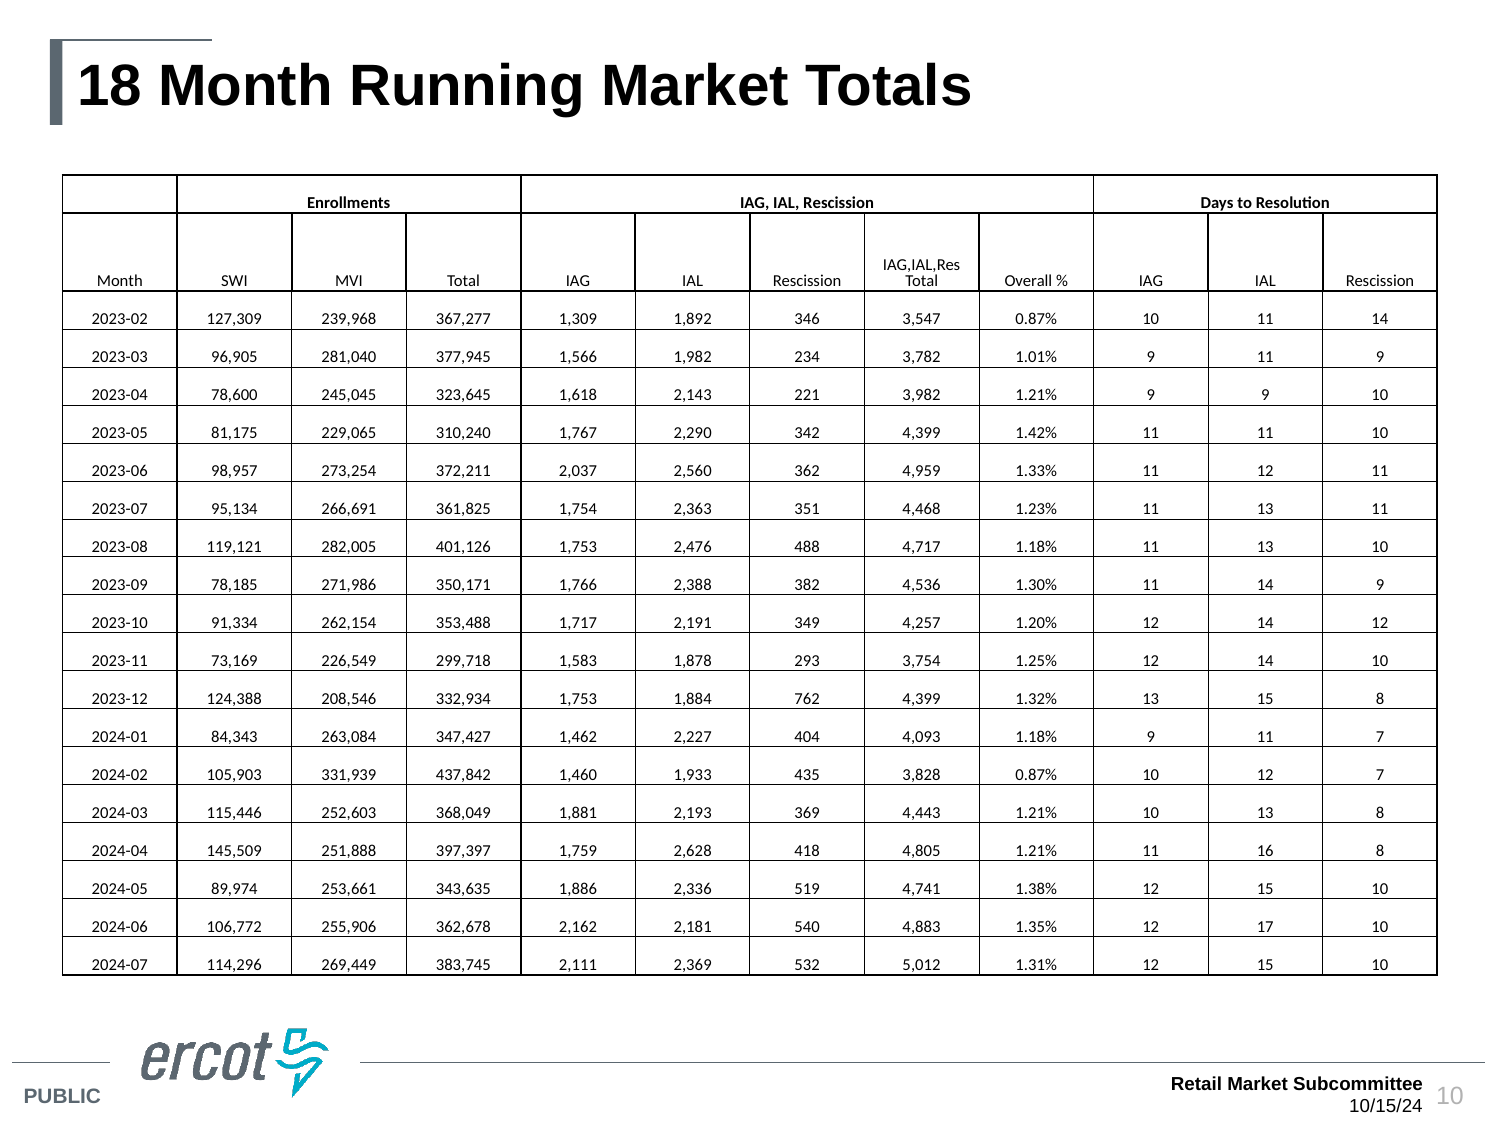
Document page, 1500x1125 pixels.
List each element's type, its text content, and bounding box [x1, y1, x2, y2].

table_cell 229,065 [292, 406, 406, 443]
table_cell 3,828 [865, 747, 979, 784]
table_cell 3,782 [865, 330, 979, 367]
table_cell 9 [1094, 368, 1208, 405]
table_cell 16 [1209, 823, 1322, 860]
table_cell 1,881 [522, 785, 635, 822]
table_cell 253,661 [292, 861, 406, 898]
table_cell 11 [1094, 444, 1208, 481]
table_cell 11 [1094, 557, 1208, 594]
table_cell 350,171 [407, 557, 520, 594]
table_cell 2023-04 [63, 368, 176, 405]
table_cell 353,488 [407, 595, 520, 632]
table_cell 1.20% [980, 595, 1093, 632]
table_cell 10 [1323, 861, 1436, 898]
table_cell 2,628 [636, 823, 749, 860]
table_cell 4,959 [865, 444, 979, 481]
table_cell 2,336 [636, 861, 749, 898]
table_cell 17 [1209, 899, 1322, 936]
table_cell 383,745 [407, 937, 520, 974]
table_cell 2,290 [636, 406, 749, 443]
table_cell 377,945 [407, 330, 520, 367]
table_cell 11 [1094, 482, 1208, 519]
table_cell 10 [1323, 520, 1436, 556]
table_cell 221 [750, 368, 864, 405]
table_cell 78,185 [178, 557, 291, 594]
table_cell 105,903 [178, 747, 291, 784]
table_cell 81,175 [178, 406, 291, 443]
table_cell 10 [1323, 937, 1436, 974]
table_cell 226,549 [292, 633, 406, 670]
table_cell 12 [1209, 747, 1322, 784]
table_cell 255,906 [292, 899, 406, 936]
table_cell 4,257 [865, 595, 979, 632]
table_cell 10 [1323, 633, 1436, 670]
table_cell 9 [1094, 330, 1208, 367]
table_cell 361,825 [407, 482, 520, 519]
table_cell 12 [1094, 899, 1208, 936]
table_cell 2,193 [636, 785, 749, 822]
table_cell 2024-03 [63, 785, 176, 822]
table_cell 4,883 [865, 899, 979, 936]
table_cell 1.42% [980, 406, 1093, 443]
table_cell 332,934 [407, 671, 520, 708]
table_cell 1,759 [522, 823, 635, 860]
table_cell 418 [750, 823, 864, 860]
table_cell 362 [750, 444, 864, 481]
table_cell 234 [750, 330, 864, 367]
table_cell 1.18% [980, 709, 1093, 746]
table_cell 96,905 [178, 330, 291, 367]
title 18 Month Running Market Totals [62, 39, 1450, 228]
table_cell 1,982 [636, 330, 749, 367]
table_cell 1.35% [980, 899, 1093, 936]
table_cell 11 [1209, 330, 1322, 367]
table_cell 2023-10 [63, 595, 176, 632]
table_cell 401,126 [407, 520, 520, 556]
table_cell 10 [1094, 747, 1208, 784]
table_cell 2024-06 [63, 899, 176, 936]
table_cell 2024-04 [63, 823, 176, 860]
table_cell 11 [1323, 482, 1436, 519]
table_cell 9 [1094, 709, 1208, 746]
table_cell 14 [1209, 557, 1322, 594]
table_cell 2,227 [636, 709, 749, 746]
table_cell 7 [1323, 709, 1436, 746]
table_cell 127,309 [178, 292, 291, 329]
table_cell 15 [1209, 671, 1322, 708]
table_cell 4,093 [865, 709, 979, 746]
table_cell 8 [1323, 671, 1436, 708]
table_cell 1.01% [980, 330, 1093, 367]
table_cell 273,254 [292, 444, 406, 481]
table_cell Total [407, 214, 520, 290]
table_cell 1,462 [522, 709, 635, 746]
table_cell 15 [1209, 861, 1322, 898]
table_cell 114,296 [178, 937, 291, 974]
table_cell IAG [1094, 214, 1207, 290]
table_cell 145,509 [178, 823, 291, 860]
table_cell 13 [1209, 520, 1322, 556]
table_cell 1.23% [980, 482, 1093, 519]
table_cell 239,968 [292, 292, 406, 329]
table_cell 2023-08 [63, 520, 176, 556]
table_cell 84,343 [178, 709, 291, 746]
table_cell 2,388 [636, 557, 749, 594]
table_cell 262,154 [292, 595, 406, 632]
table_cell Overall % [980, 214, 1093, 290]
text_box Retail Market Subcommittee 10/15/24 [1124, 1064, 1438, 1125]
table_cell 10 [1094, 785, 1208, 822]
table_cell 2023-03 [63, 330, 176, 367]
table_cell 2,181 [636, 899, 749, 936]
table_cell 1.30% [980, 557, 1093, 594]
table_cell 95,134 [178, 482, 291, 519]
table_cell 2024-01 [63, 709, 176, 746]
table_cell 1.21% [980, 368, 1093, 405]
table_cell 1,892 [636, 292, 749, 329]
table_cell 2023-02 [63, 292, 176, 329]
table_cell 10 [1094, 292, 1208, 329]
table_cell 293 [750, 633, 864, 670]
table_cell 2023-12 [63, 671, 176, 708]
table_cell 124,388 [178, 671, 291, 708]
table_cell 2,560 [636, 444, 749, 481]
table_cell 4,741 [865, 861, 979, 898]
table_cell 11 [1209, 406, 1322, 443]
table_cell 1.31% [980, 937, 1093, 974]
table_cell 1,460 [522, 747, 635, 784]
table_cell 1.18% [980, 520, 1093, 556]
table_cell 12 [1209, 444, 1322, 481]
table_cell 3,547 [865, 292, 979, 329]
table_cell 1,884 [636, 671, 749, 708]
table_cell 1,717 [522, 595, 635, 632]
table_cell 271,986 [292, 557, 406, 594]
table_cell 14 [1209, 595, 1322, 632]
table_cell 4,443 [865, 785, 979, 822]
table_cell 2023-11 [63, 633, 176, 670]
table_cell 4,468 [865, 482, 979, 519]
table_cell 1.21% [980, 785, 1093, 822]
table_cell 2024-05 [63, 861, 176, 898]
table_cell 9 [1323, 330, 1436, 367]
table_cell 1,933 [636, 747, 749, 784]
table_cell 372,211 [407, 444, 520, 481]
table_header [63, 176, 176, 212]
table_cell 1.33% [980, 444, 1093, 481]
table_cell 5,012 [865, 937, 979, 974]
table_cell 1,878 [636, 633, 749, 670]
table_cell 282,005 [292, 520, 406, 556]
table_cell 368,049 [407, 785, 520, 822]
table_cell 98,957 [178, 444, 291, 481]
table_cell 2,191 [636, 595, 749, 632]
table_cell 4,536 [865, 557, 979, 594]
table_cell 7 [1323, 747, 1436, 784]
table_cell 404 [750, 709, 864, 746]
table_cell 266,691 [292, 482, 406, 519]
table_cell 4,399 [865, 671, 979, 708]
table_cell 2024-07 [63, 937, 176, 974]
table_cell 13 [1094, 671, 1208, 708]
table_cell 89,974 [178, 861, 291, 898]
table_cell 4,805 [865, 823, 979, 860]
table_cell 2,369 [636, 937, 749, 974]
table_cell 2023-06 [63, 444, 176, 481]
table_cell 299,718 [407, 633, 520, 670]
table_cell IAL [636, 214, 749, 290]
table_cell 349 [750, 595, 864, 632]
table_cell 8 [1323, 785, 1436, 822]
table_cell 351 [750, 482, 864, 519]
table_cell 2,037 [522, 444, 635, 481]
table_header Enrollments [178, 176, 520, 212]
table_cell 4,399 [865, 406, 979, 443]
table_cell 310,240 [407, 406, 520, 443]
table_cell 281,040 [292, 330, 406, 367]
table_cell 0.87% [980, 747, 1093, 784]
table_cell 1,618 [522, 368, 635, 405]
table_cell 1,753 [522, 520, 635, 556]
table_cell 2024-02 [63, 747, 176, 784]
table_cell 12 [1094, 937, 1208, 974]
table_cell 519 [750, 861, 864, 898]
table_cell 13 [1209, 482, 1322, 519]
table_cell 10 [1323, 899, 1436, 936]
table_cell 1.38% [980, 861, 1093, 898]
table_cell 73,169 [178, 633, 291, 670]
table_cell 1.25% [980, 633, 1093, 670]
table_cell 1,886 [522, 861, 635, 898]
table_cell 343,635 [407, 861, 520, 898]
table_cell 382 [750, 557, 864, 594]
slide_number 10 [1438, 1076, 1482, 1113]
table_cell 1,767 [522, 406, 635, 443]
table_cell 532 [750, 937, 864, 974]
table_cell 251,888 [292, 823, 406, 860]
table_cell 14 [1209, 633, 1322, 670]
table_cell 3,754 [865, 633, 979, 670]
table_cell 2023-09 [63, 557, 176, 594]
table_cell 9 [1209, 368, 1322, 405]
table_cell 435 [750, 747, 864, 784]
table_cell 1,566 [522, 330, 635, 367]
table_cell 15 [1209, 937, 1322, 974]
table_cell 1.21% [980, 823, 1093, 860]
table_cell 2,111 [522, 937, 635, 974]
table_cell 8 [1323, 823, 1436, 860]
table_cell 331,939 [292, 747, 406, 784]
table_cell 252,603 [292, 785, 406, 822]
table_cell 11 [1094, 823, 1208, 860]
table_cell 1,766 [522, 557, 635, 594]
table_cell 346 [750, 292, 864, 329]
table_cell 14 [1323, 292, 1436, 329]
table_cell 367,277 [407, 292, 520, 329]
table_cell IAG [522, 214, 634, 290]
table_cell 12 [1094, 633, 1208, 670]
table_cell 369 [750, 785, 864, 822]
table_cell 11 [1209, 292, 1322, 329]
table_cell 1,583 [522, 633, 635, 670]
table_cell 342 [750, 406, 864, 443]
table_cell 10 [1323, 406, 1436, 443]
table_cell 362,678 [407, 899, 520, 936]
table_cell 12 [1094, 595, 1208, 632]
table_cell 3,982 [865, 368, 979, 405]
table_cell 106,772 [178, 899, 291, 936]
table_cell 2,162 [522, 899, 635, 936]
table_cell 10 [1323, 368, 1436, 405]
table_cell 2,476 [636, 520, 749, 556]
table_cell 115,446 [178, 785, 291, 822]
table_cell 2,143 [636, 368, 749, 405]
table_cell 437,842 [407, 747, 520, 784]
table_cell Rescission [1324, 214, 1436, 290]
table_cell SWI [178, 214, 291, 290]
table_cell 245,045 [292, 368, 406, 405]
table_cell 762 [750, 671, 864, 708]
table_cell 269,449 [292, 937, 406, 974]
table_cell 2023-05 [63, 406, 176, 443]
table_cell 2,363 [636, 482, 749, 519]
table_cell 347,427 [407, 709, 520, 746]
table_cell IAG,IAL,Res Total [865, 214, 978, 290]
table_cell 208,546 [292, 671, 406, 708]
table_cell 488 [750, 520, 864, 556]
table_cell 91,334 [178, 595, 291, 632]
table_cell 0.87% [980, 292, 1093, 329]
picture [137, 1024, 332, 1100]
table_header Days to Resolution [1094, 176, 1436, 212]
table_cell 263,084 [292, 709, 406, 746]
table_cell 119,121 [178, 520, 291, 556]
table_cell 11 [1094, 406, 1208, 443]
table_cell 1,754 [522, 482, 635, 519]
table_cell 78,600 [178, 368, 291, 405]
table_cell 11 [1094, 520, 1208, 556]
table_cell Month [63, 214, 176, 290]
table_cell 12 [1323, 595, 1436, 632]
table_cell 11 [1209, 709, 1322, 746]
table_cell MVI [293, 214, 405, 290]
table_cell 13 [1209, 785, 1322, 822]
table_cell 1.32% [980, 671, 1093, 708]
table_cell 12 [1094, 861, 1208, 898]
table_cell Rescission [751, 214, 864, 290]
table_cell 9 [1323, 557, 1436, 594]
table_header IAG, IAL, Rescission [522, 176, 1093, 212]
table_cell 11 [1323, 444, 1436, 481]
table_cell 397,397 [407, 823, 520, 860]
table_cell IAL [1209, 214, 1322, 290]
table_cell 2023-07 [63, 482, 176, 519]
table_cell 540 [750, 899, 864, 936]
table_cell 1,309 [522, 292, 635, 329]
table_cell 323,645 [407, 368, 520, 405]
table_cell 4,717 [865, 520, 979, 556]
table_cell 1,753 [522, 671, 635, 708]
